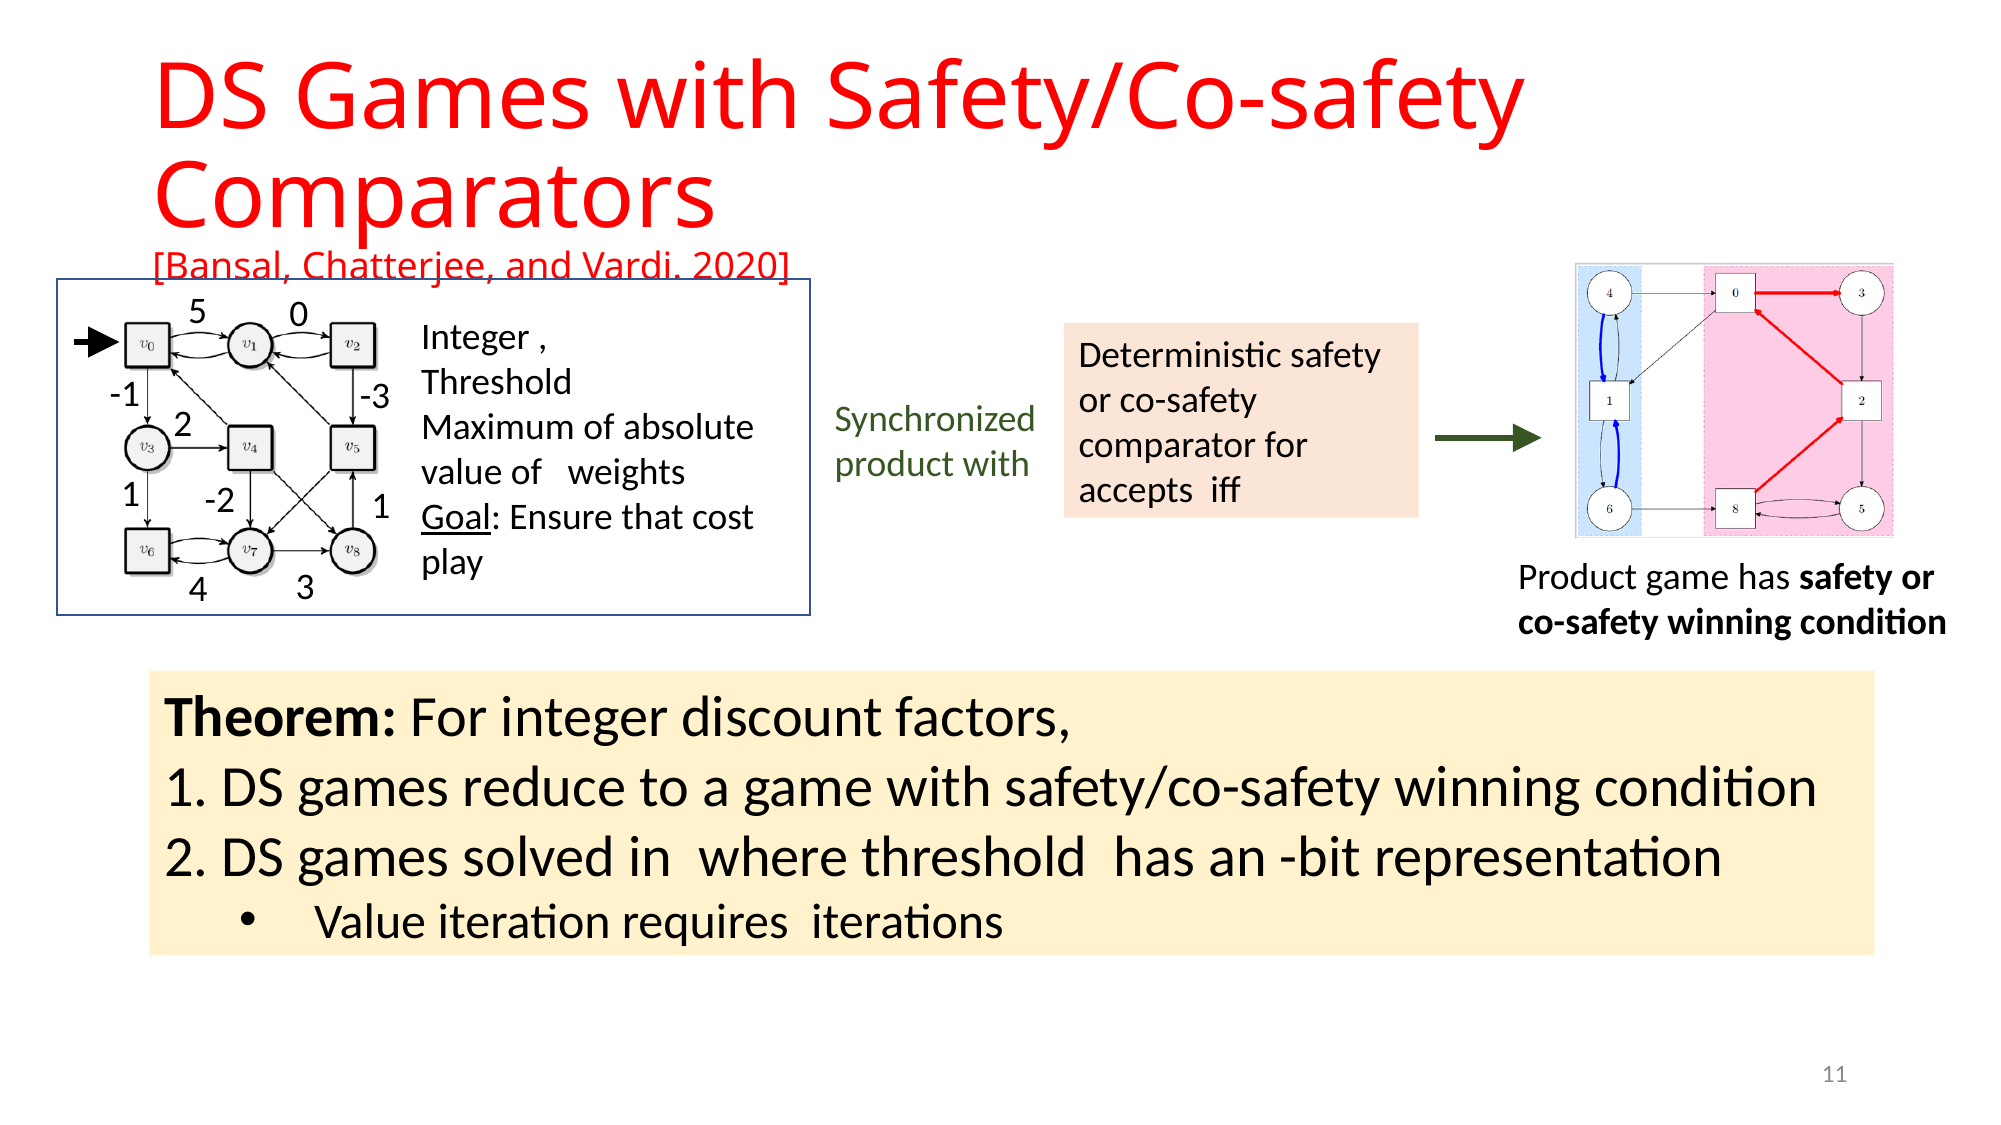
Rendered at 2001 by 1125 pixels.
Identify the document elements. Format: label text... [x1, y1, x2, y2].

slide_number 11 [1412, 1042, 1863, 1103]
title DS Games with Safety/Co-safety Comparators [Bansal, Chatterjee, and Vardi. 2020] [137, 59, 1863, 278]
picture [114, 294, 401, 586]
picture [1574, 262, 1894, 538]
text_box [56, 278, 811, 616]
text_box Product game has safety or co-safety winning condition [1503, 544, 1965, 695]
text_box Synchronized product with [819, 386, 1054, 491]
